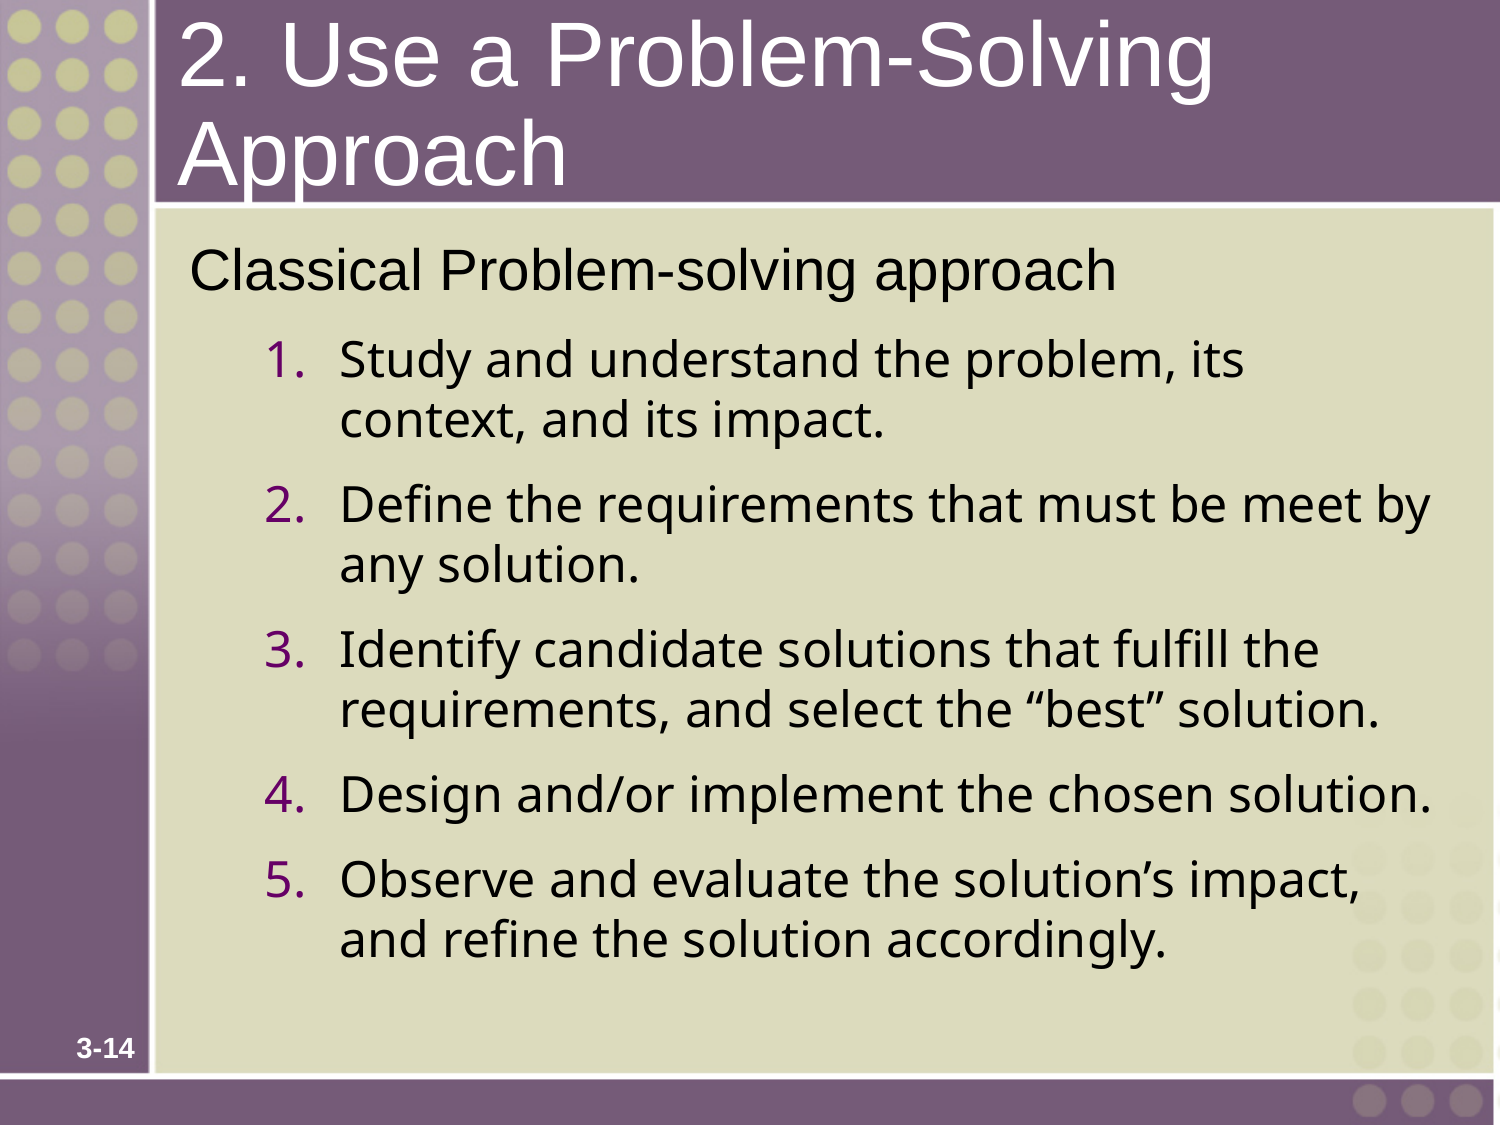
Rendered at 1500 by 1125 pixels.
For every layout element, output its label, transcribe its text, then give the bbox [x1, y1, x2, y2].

slide_number 3-14 [0, 1021, 151, 1101]
picture [0, 0, 1500, 1125]
list Classical Problem-solving approach Study and understand the problem, its context, and its impact. Define the requirements that must be meet by any solution. Identify candidate solutions that fulfill the requirements, and select the “best” solution. Design and/or implement the chosen solution. Observe and evaluate the solution’s impact, and refine the solution accordingly. [174, 224, 1463, 1063]
title 2. Use a Problem-Solving Approach [162, 12, 1500, 200]
